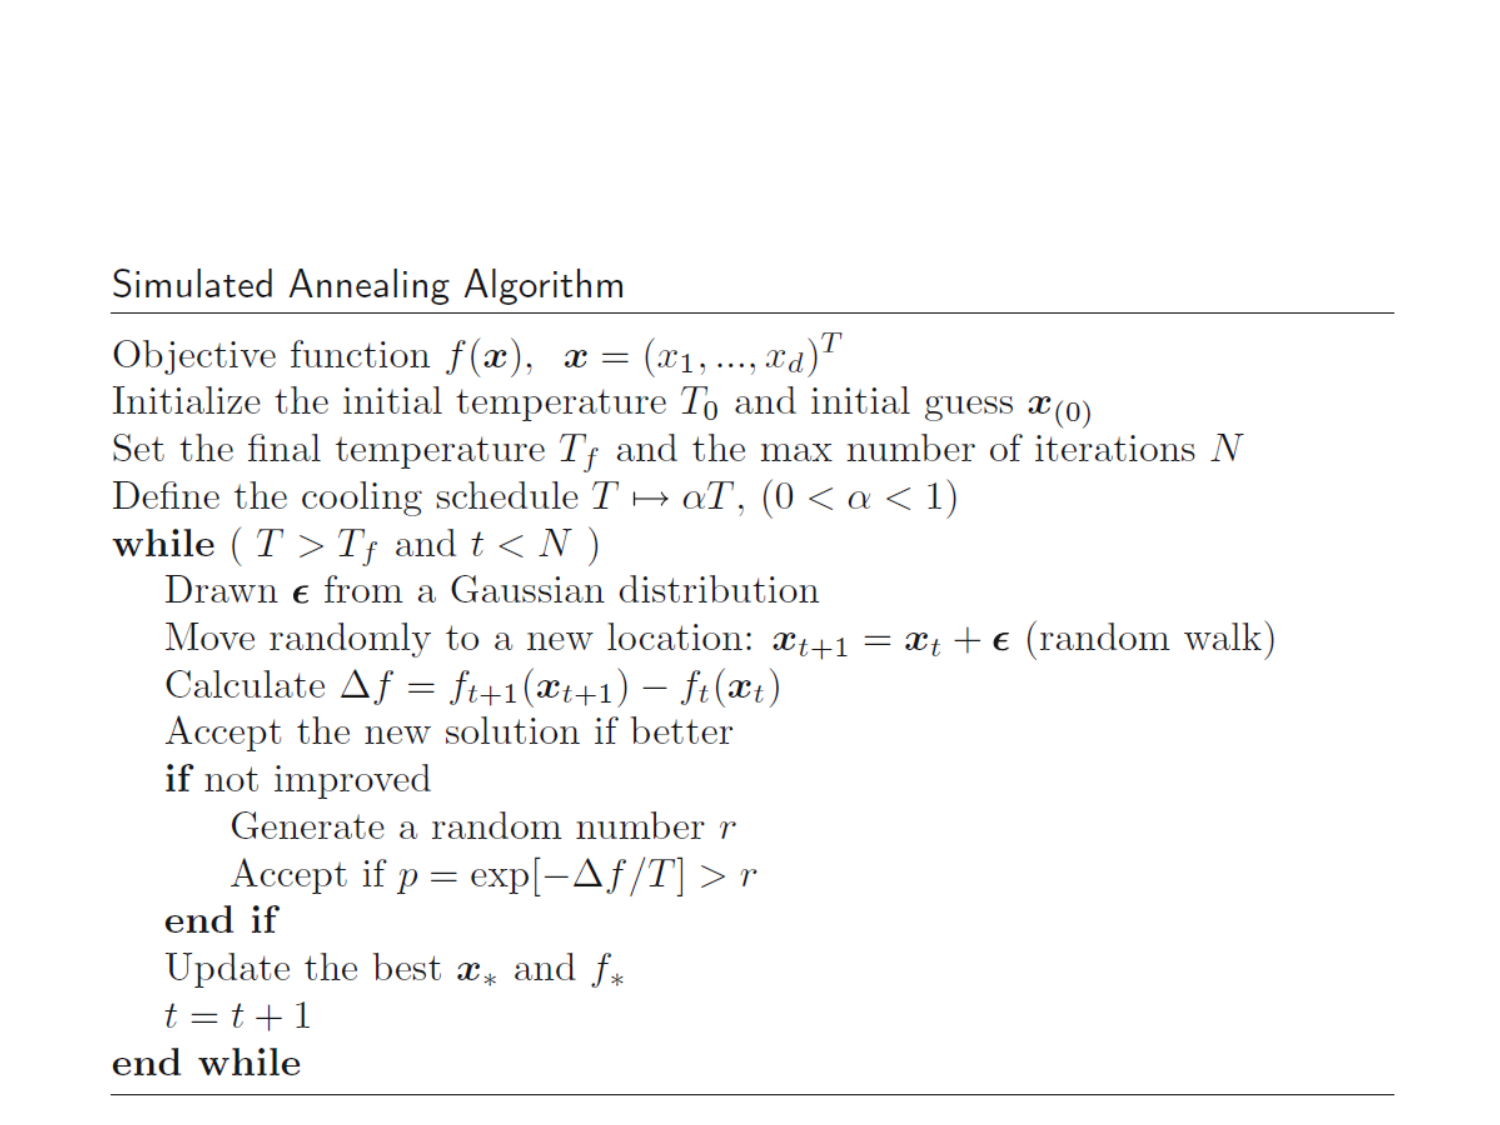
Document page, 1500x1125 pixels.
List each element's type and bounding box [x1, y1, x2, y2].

picture [92, 255, 1407, 1109]
